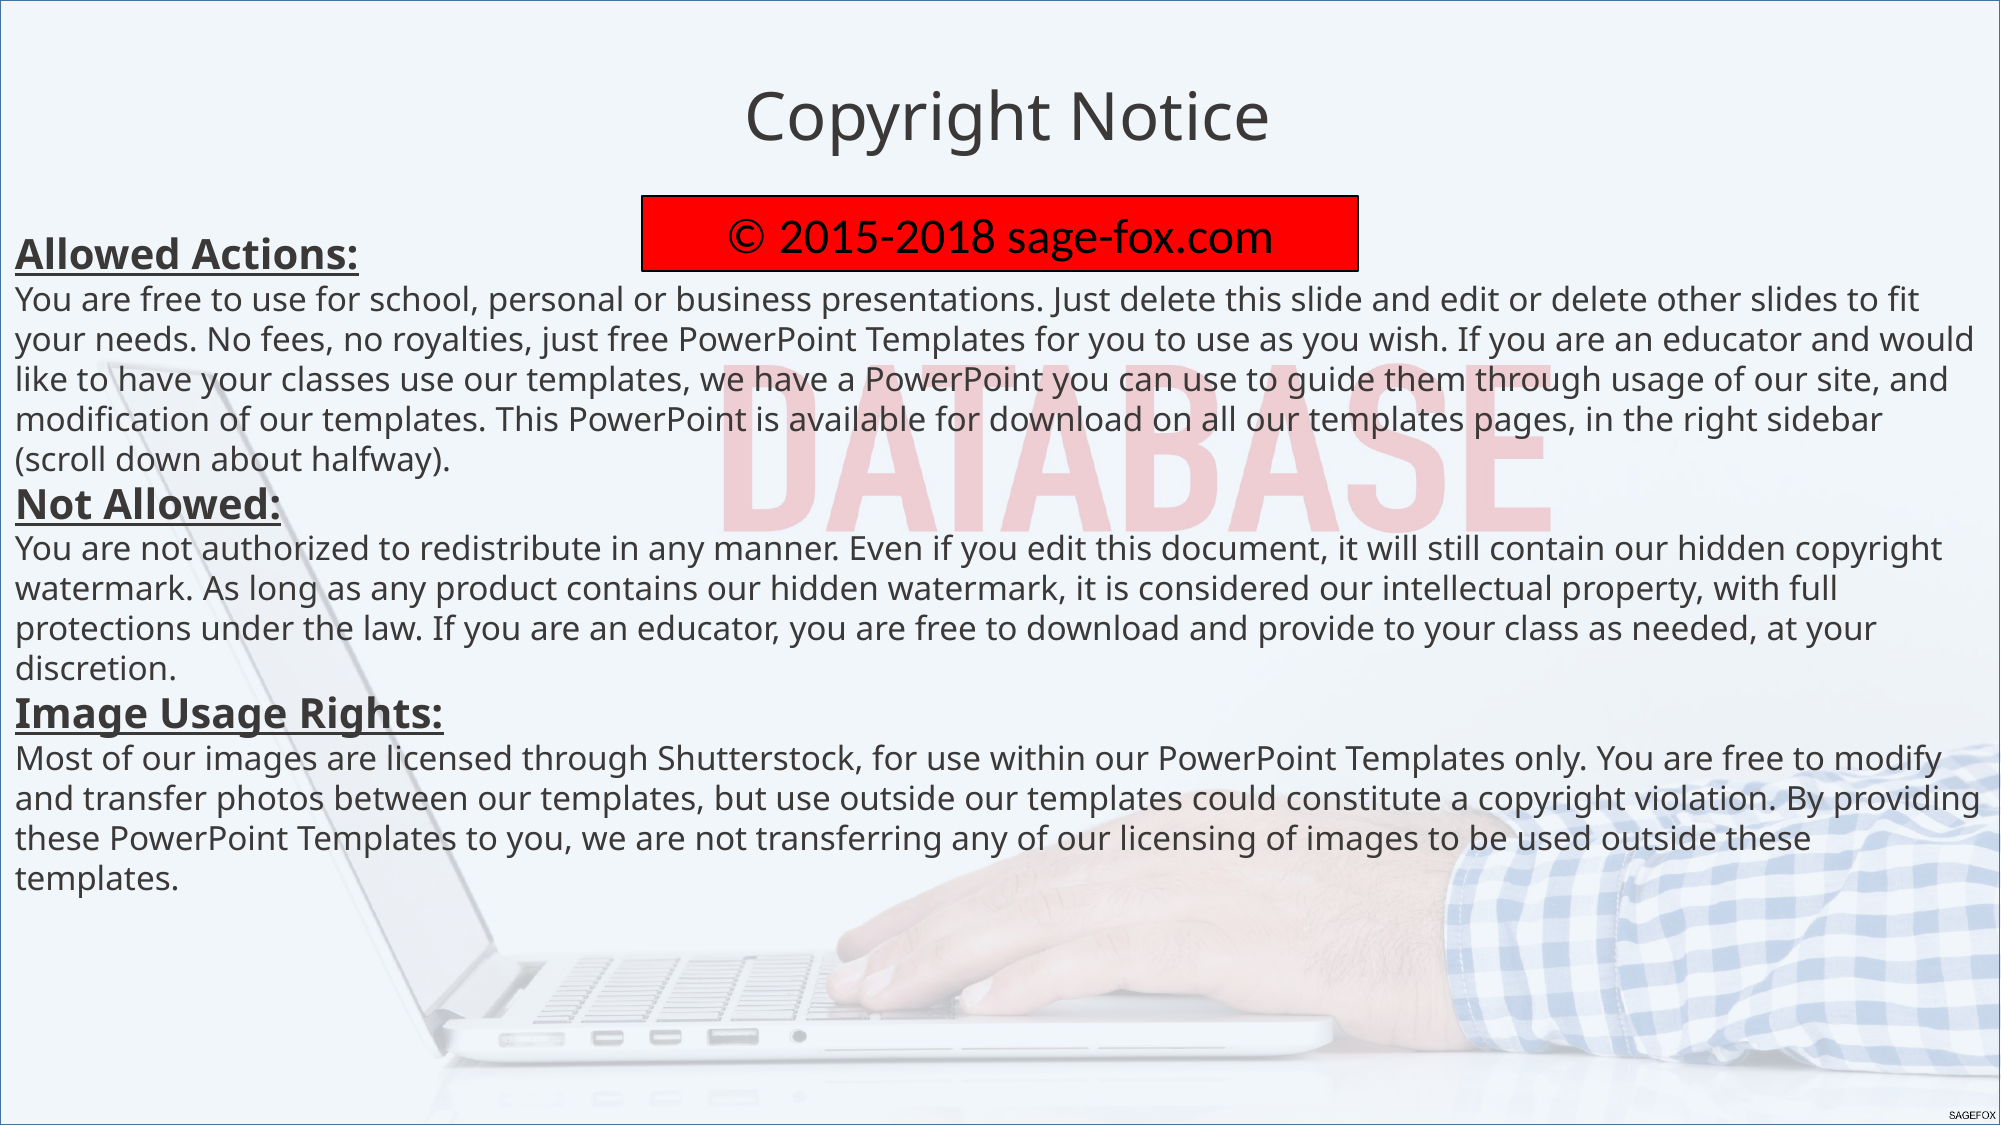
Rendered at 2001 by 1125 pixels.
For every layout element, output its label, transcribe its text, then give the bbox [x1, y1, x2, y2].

text_box Allowed Actions: You are free to use for school, personal or business presentations. Just delete this slide and edit or delete other slides to fit your needs. No fees, no royalties, just free PowerPoint Templates for you to use as you wish. If you are an educator and would like to have your classes use our templates, we have a PowerPoint you can use to guide them through usage of our site, and modification of our templates. This PowerPoint is available for download on all our templates pages, in the right sidebar (scroll down about halfway). Not Allowed: You are not authorized to redistribute in any manner. Even if you edit this document, it will still contain our hidden copyright watermark. As long as any product contains our hidden watermark, it is considered our intellectual property, with full protections under the law. If you are an educator, you are free to download and provide to your class as needed, at your discretion. Image Usage Rights: Most of our images are licensed through Shutterstock, for use within our PowerPoint Templates only. You are free to modify and transfer photos between our templates, but use outside our templates could constitute a copyright violation. By providing these PowerPoint Templates to you, we are not transferring any of our licensing of images to be used outside these templates. [0, 0, 2000, 1125]
text_box © 2015-2018 sage-fox.com [641, 196, 1358, 272]
title Copyright Notice [493, 60, 1524, 178]
